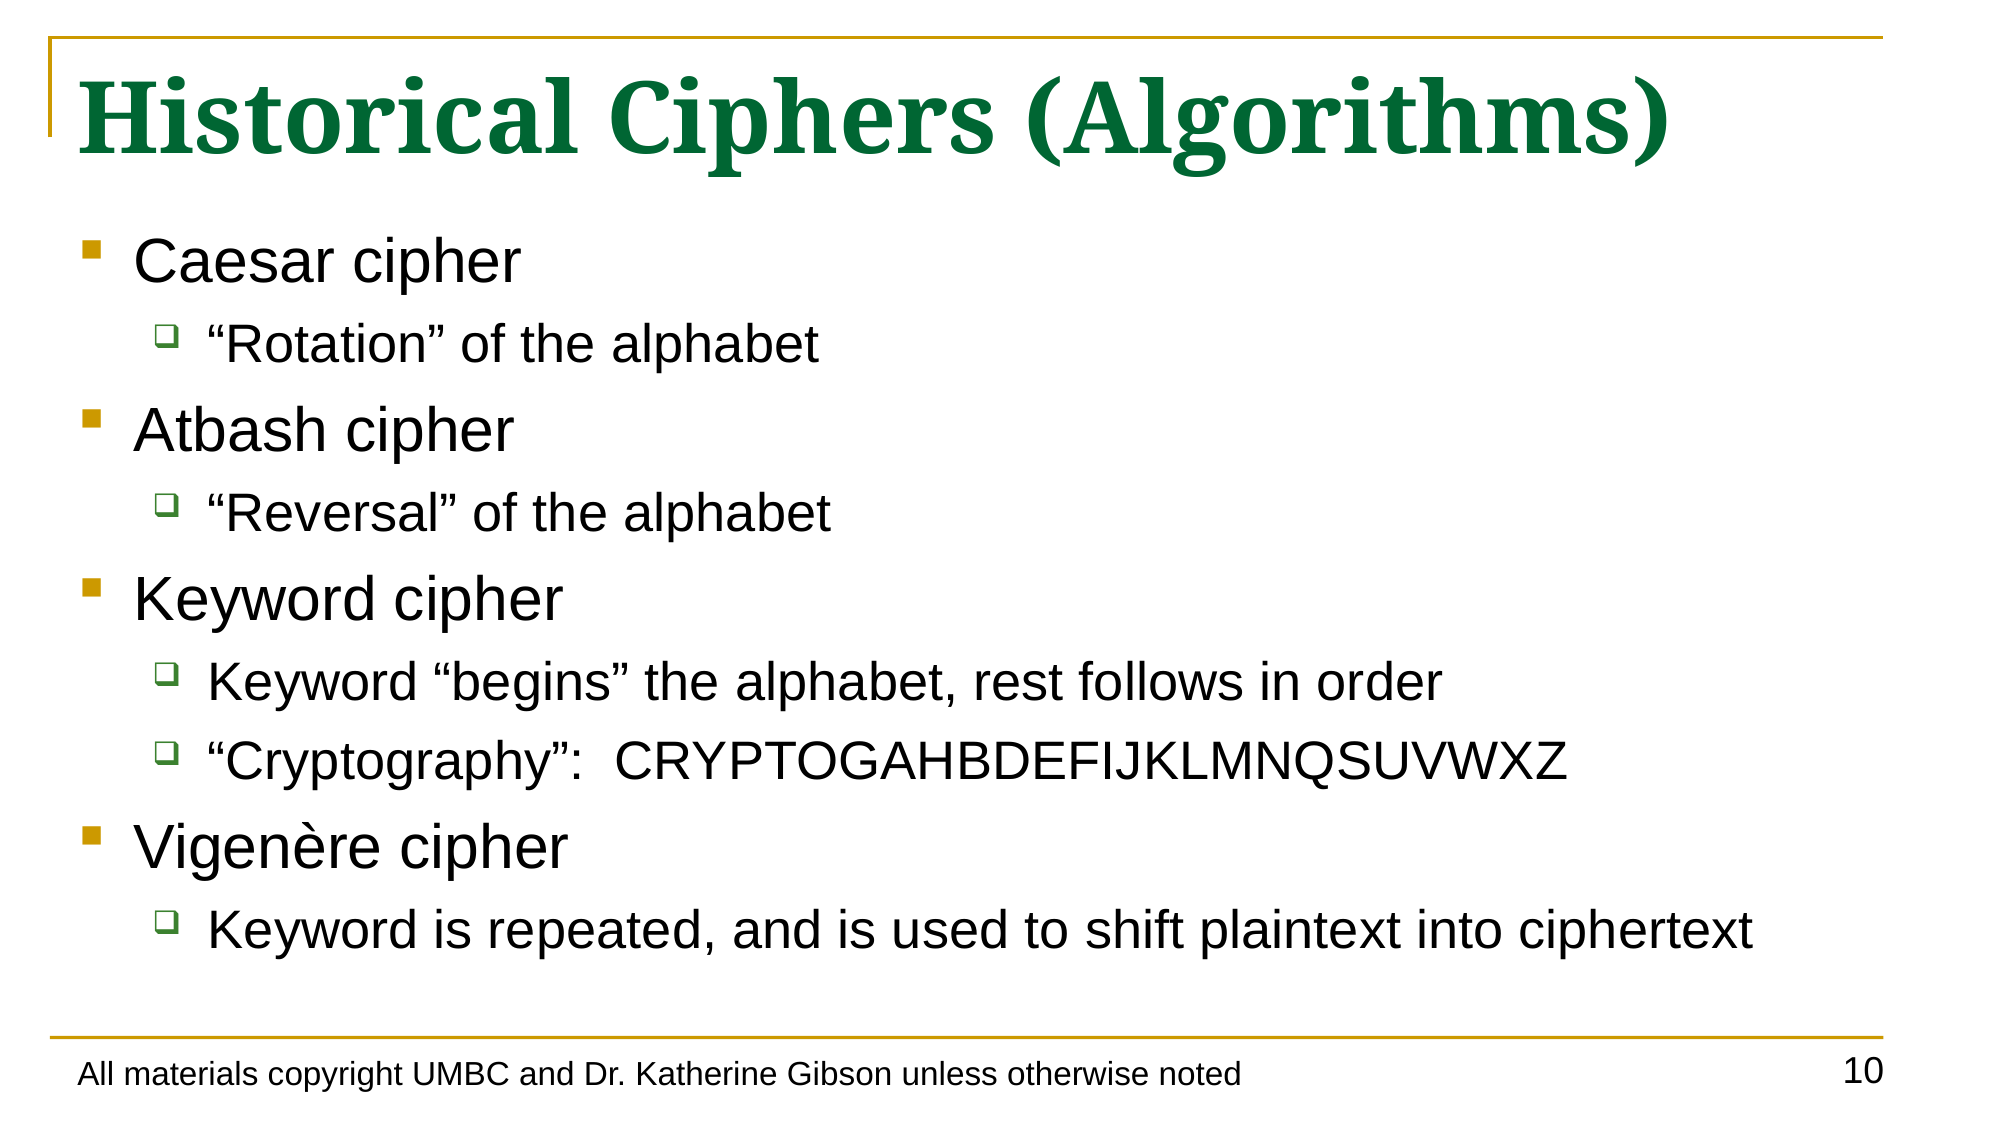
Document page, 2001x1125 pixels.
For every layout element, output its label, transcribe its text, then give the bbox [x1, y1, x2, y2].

title Historical Ciphers (Algorithms) [62, 45, 1899, 212]
list Caesar cipher “Rotation” of the alphabet Atbash cipher “Reversal” of the alphabet Keyword cipher Keyword “begins” the alphabet, rest follows in order “Cryptography”: CRYPTOGAHBDEFIJKLMNQSUVWXZ Vigenère cipher Keyword is repeated, and is used to shift plaintext into ciphertext [62, 212, 1899, 1005]
